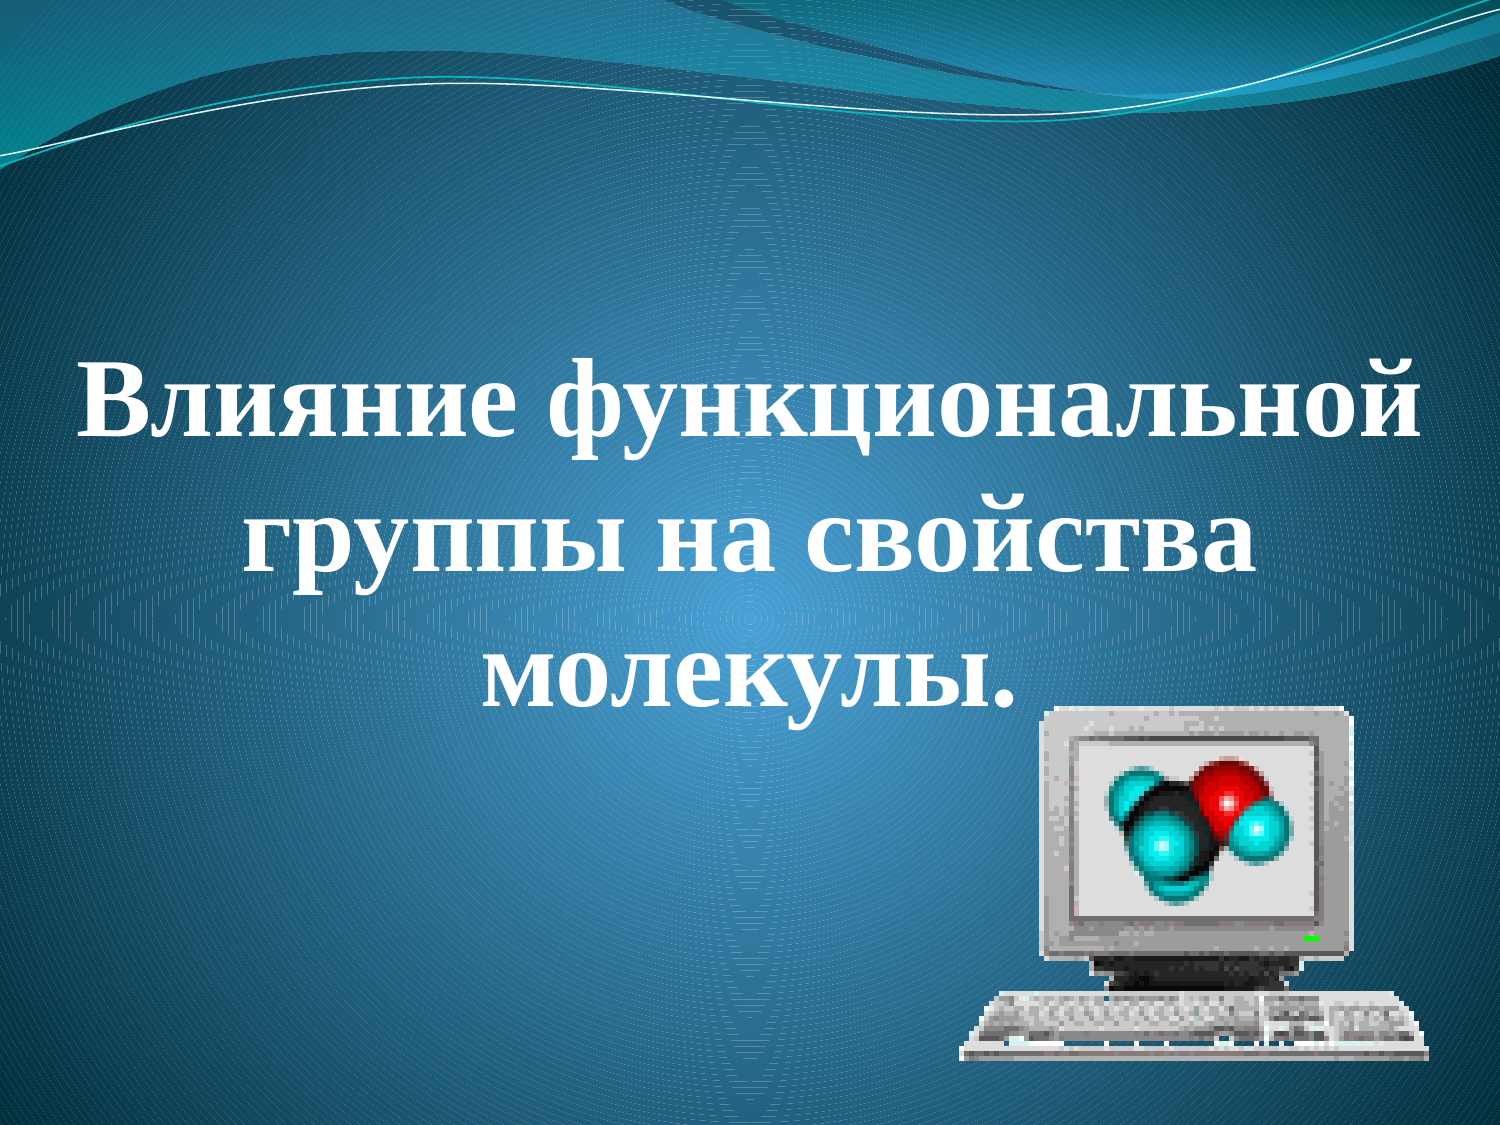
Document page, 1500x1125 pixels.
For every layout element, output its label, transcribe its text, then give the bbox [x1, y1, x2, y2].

picture [948, 691, 1444, 1072]
text_box Влияние функциональной группы на свойства молекулы. [0, 316, 1500, 737]
text_box δ- [941, 692, 948, 737]
text_box δ- [1444, 692, 1451, 737]
